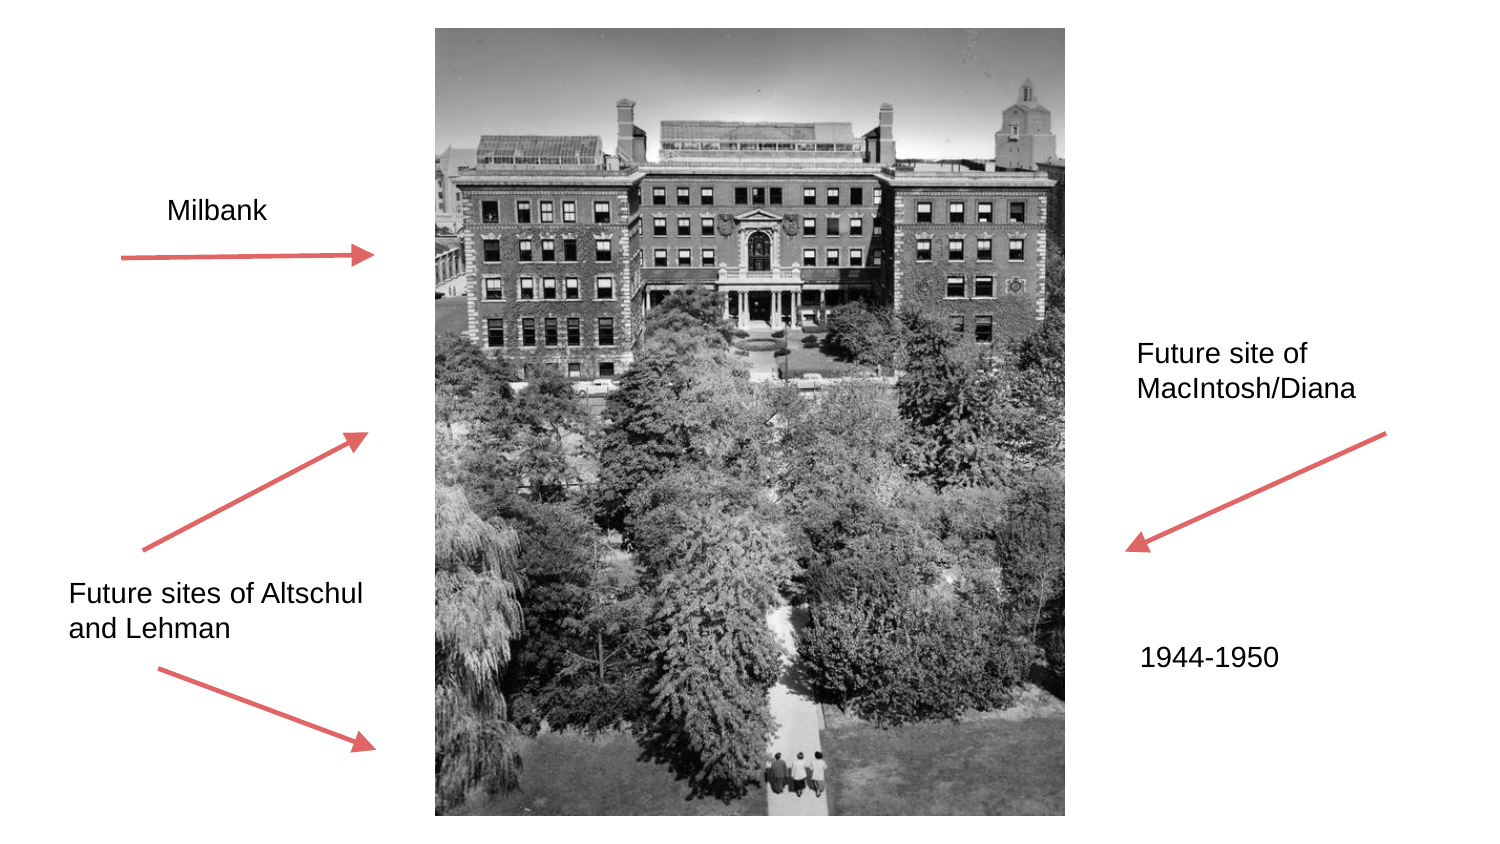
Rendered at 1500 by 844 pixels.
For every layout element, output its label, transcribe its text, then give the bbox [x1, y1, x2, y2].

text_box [157, 668, 377, 751]
text_box 1944-1950 [1124, 623, 1322, 695]
text_box Milbank [151, 176, 323, 237]
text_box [120, 254, 375, 259]
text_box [1124, 432, 1387, 552]
text_box Future site of MacIntosh/Diana [1121, 319, 1403, 391]
picture [434, 28, 1065, 816]
text_box Future sites of Altschul and Lehman [53, 559, 384, 619]
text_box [142, 431, 369, 551]
